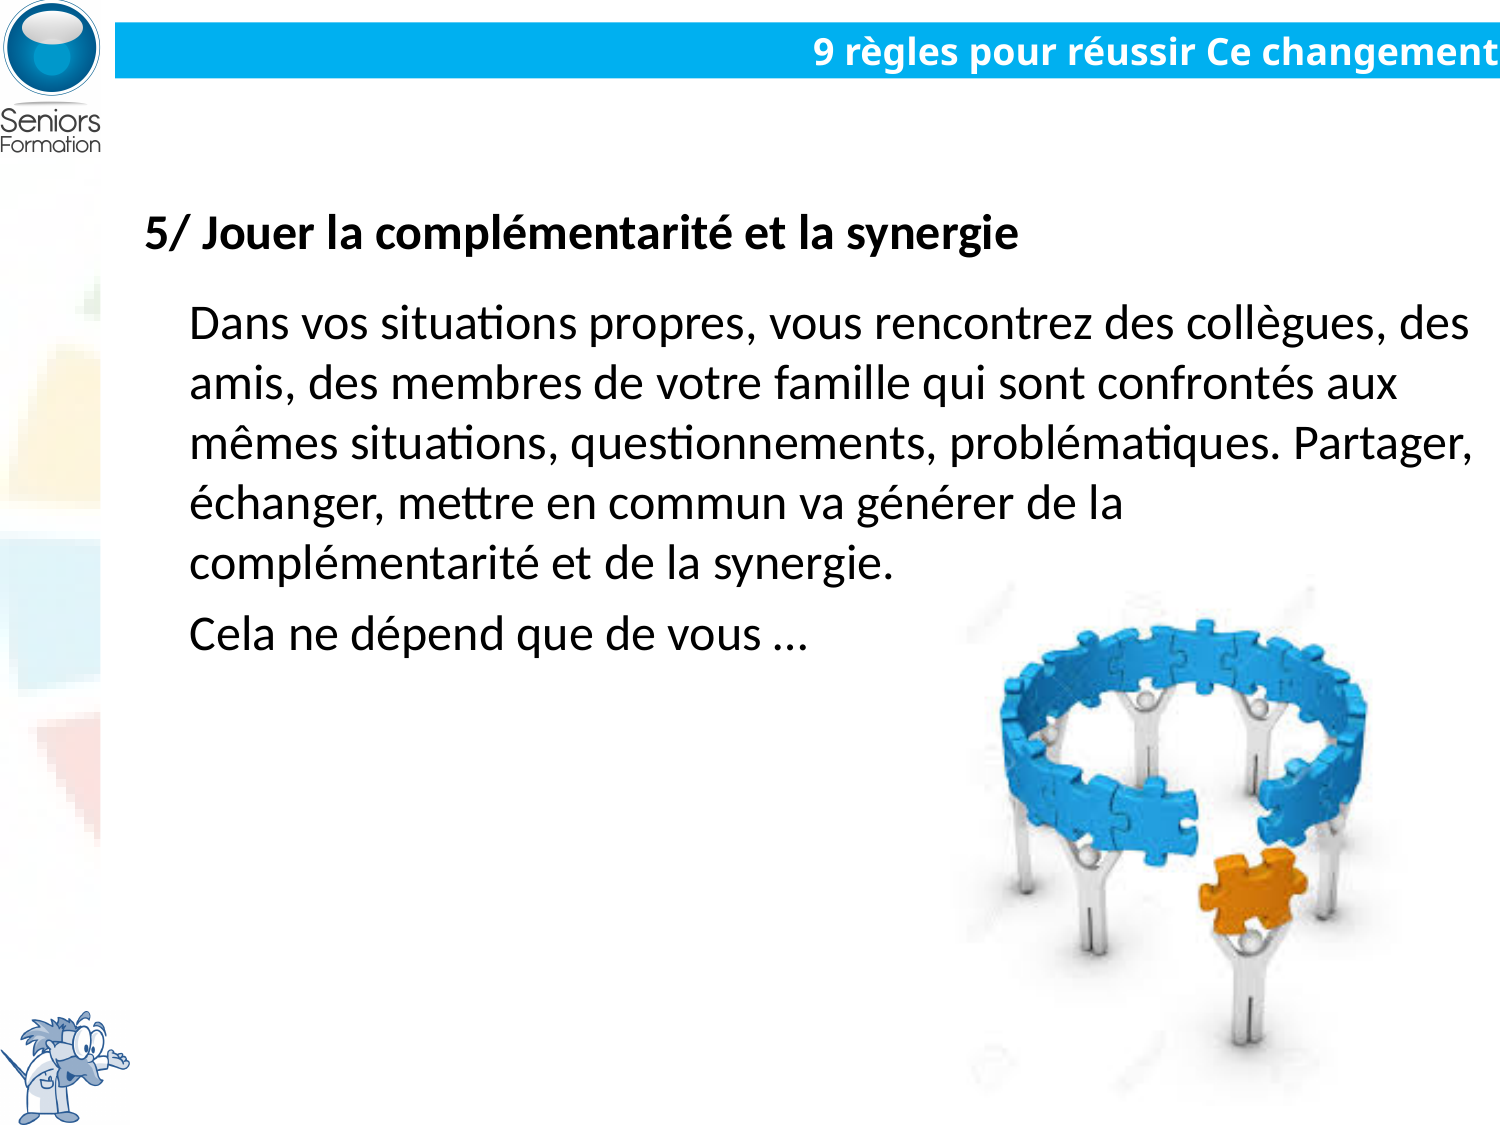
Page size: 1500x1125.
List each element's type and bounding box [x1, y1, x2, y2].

text_box [0, 0, 1500, 1125]
picture [0, 1010, 131, 1125]
picture [950, 574, 1408, 1107]
